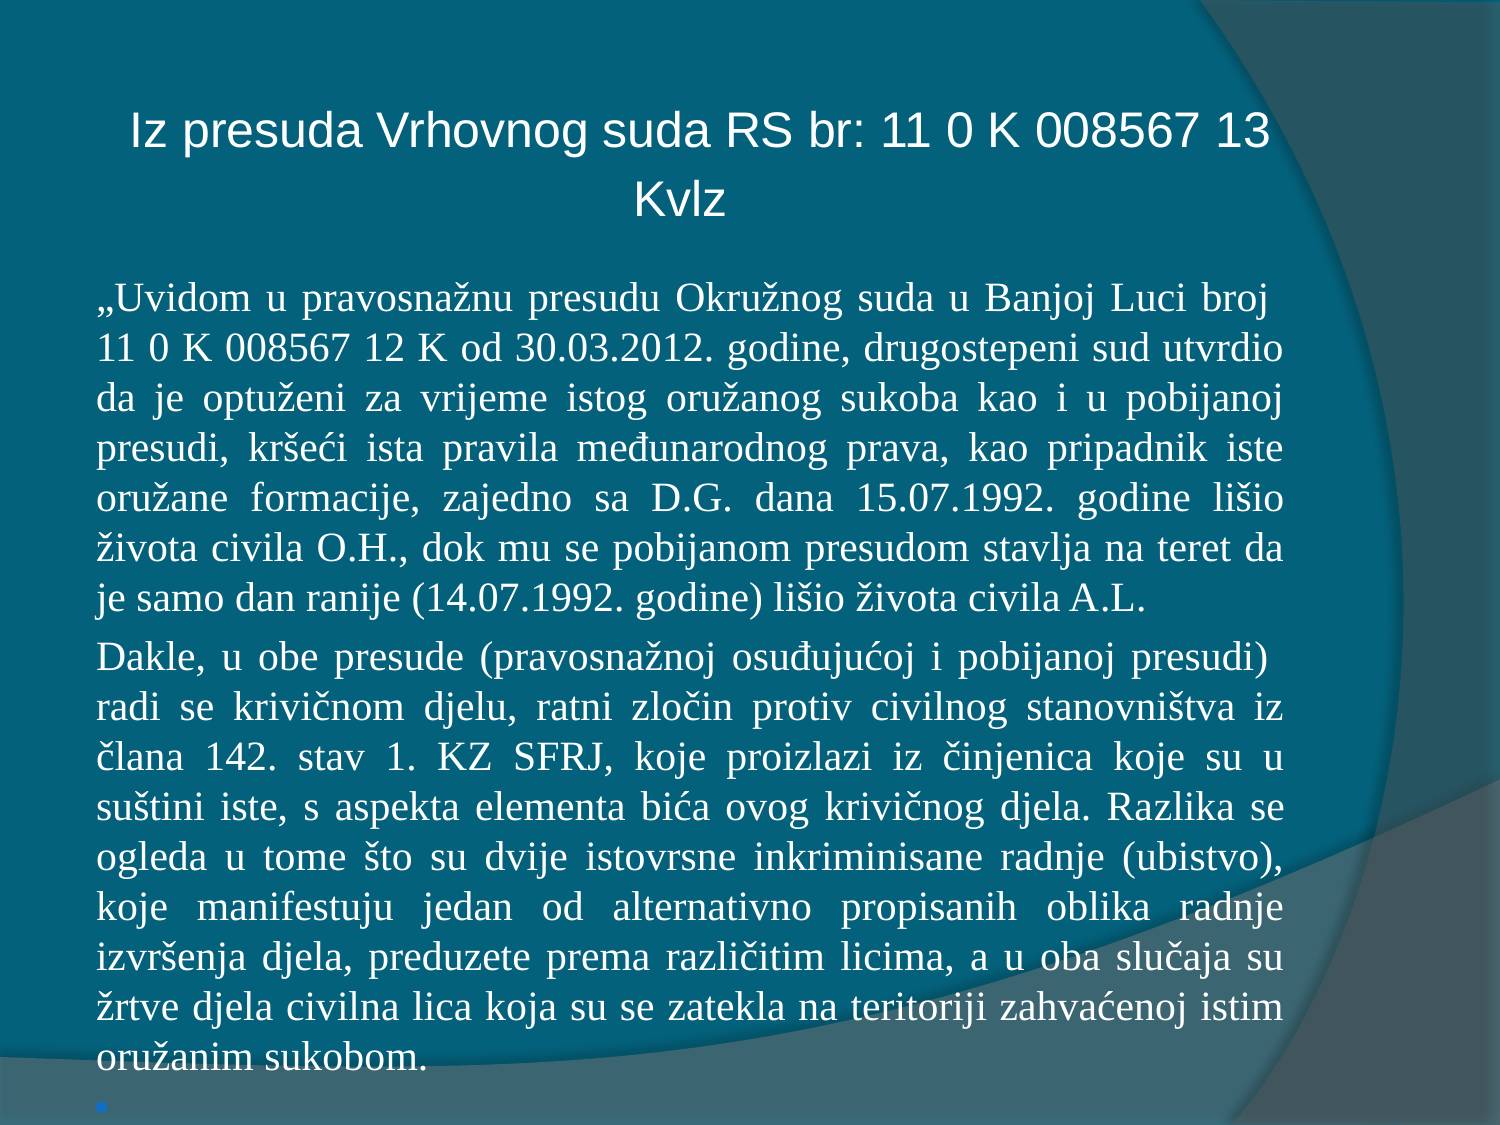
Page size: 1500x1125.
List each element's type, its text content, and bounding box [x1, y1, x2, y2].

list „Uvidom u pravosnažnu presudu Okružnog suda u Banjoj Luci broj 11 0 K 008567 12 K od 30.03.2012. godine, drugostepeni sud utvrdio da je optuženi za vrijeme istog oružanog sukoba kao i u pobijanoj presudi, kršeći ista pravila međunarodnog prava, kao pripadnik iste oružane formacije, zajedno sa D.G. dana 15.07.1992. godine lišio života civila O.H., dok mu se pobijanom presudom stavlja na teret da je samo dan ranije (14.07.1992. godine) lišio života civila A.L. Dakle, u obe presude (pravosnažnoj osuđujućoj i pobijanoj presudi) radi se krivičnom djelu, ratni zločin protiv civilnog stanovništva iz člana 142. stav 1. KZ SFRJ, koje proizlazi iz činjenica koje su u suštini iste, s aspekta elementa bića ovog krivičnog djela. Razlika se ogleda u tome što su dvije istovrsne inkriminisane radnje (ubistvo), koje manifestuju jedan od alternativno propisanih oblika radnje izvršenja djela, preduzete prema različitim licima, a u oba slučaja su žrtve djela civilna lica koja su se zatekla na teritoriji zahvaćenoj istim oružanim sukobom. [75, 262, 1300, 1005]
title Iz presuda Vrhovnog suda RS br: 11 0 K 008567 13 Kvlz [75, 45, 1300, 233]
